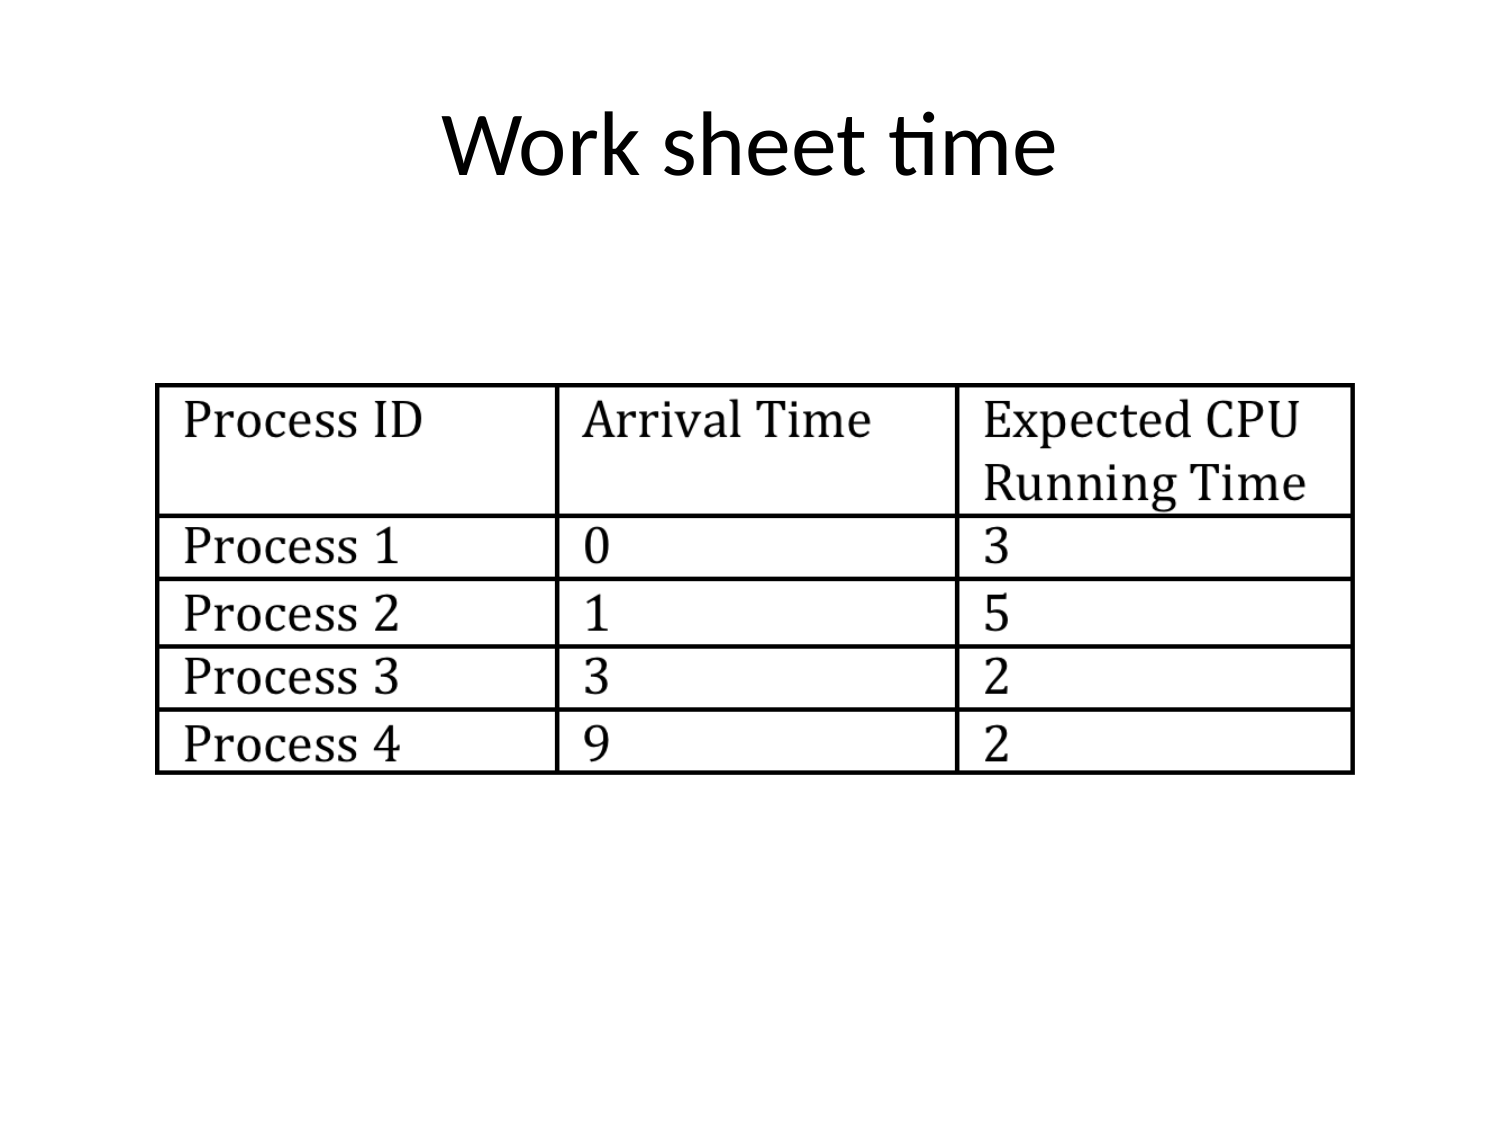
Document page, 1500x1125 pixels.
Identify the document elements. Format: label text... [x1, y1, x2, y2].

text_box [155, 383, 1500, 838]
title Work sheet time [75, 45, 1425, 233]
